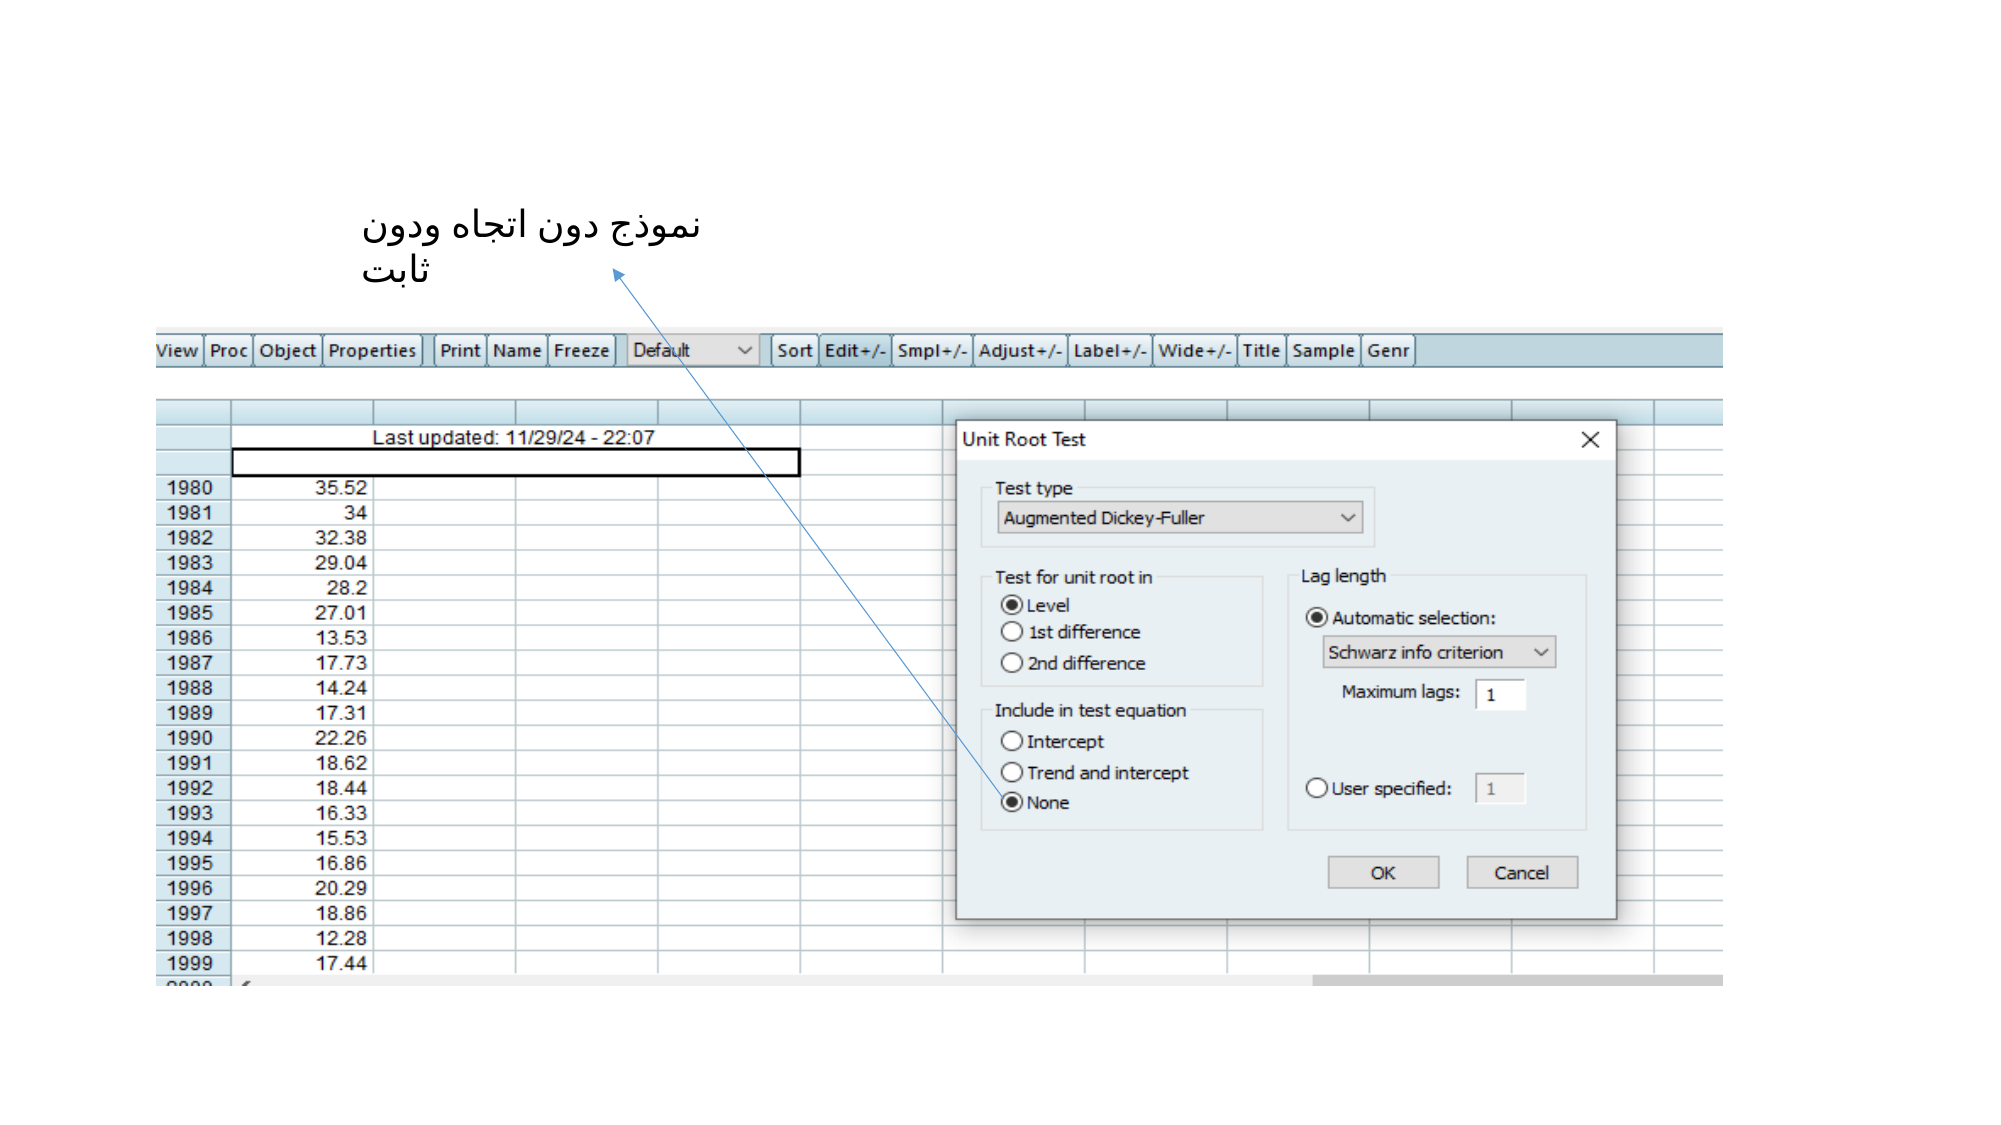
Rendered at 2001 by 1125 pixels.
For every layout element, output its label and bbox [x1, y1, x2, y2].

text_box [612, 268, 1004, 799]
picture [156, 138, 1723, 986]
